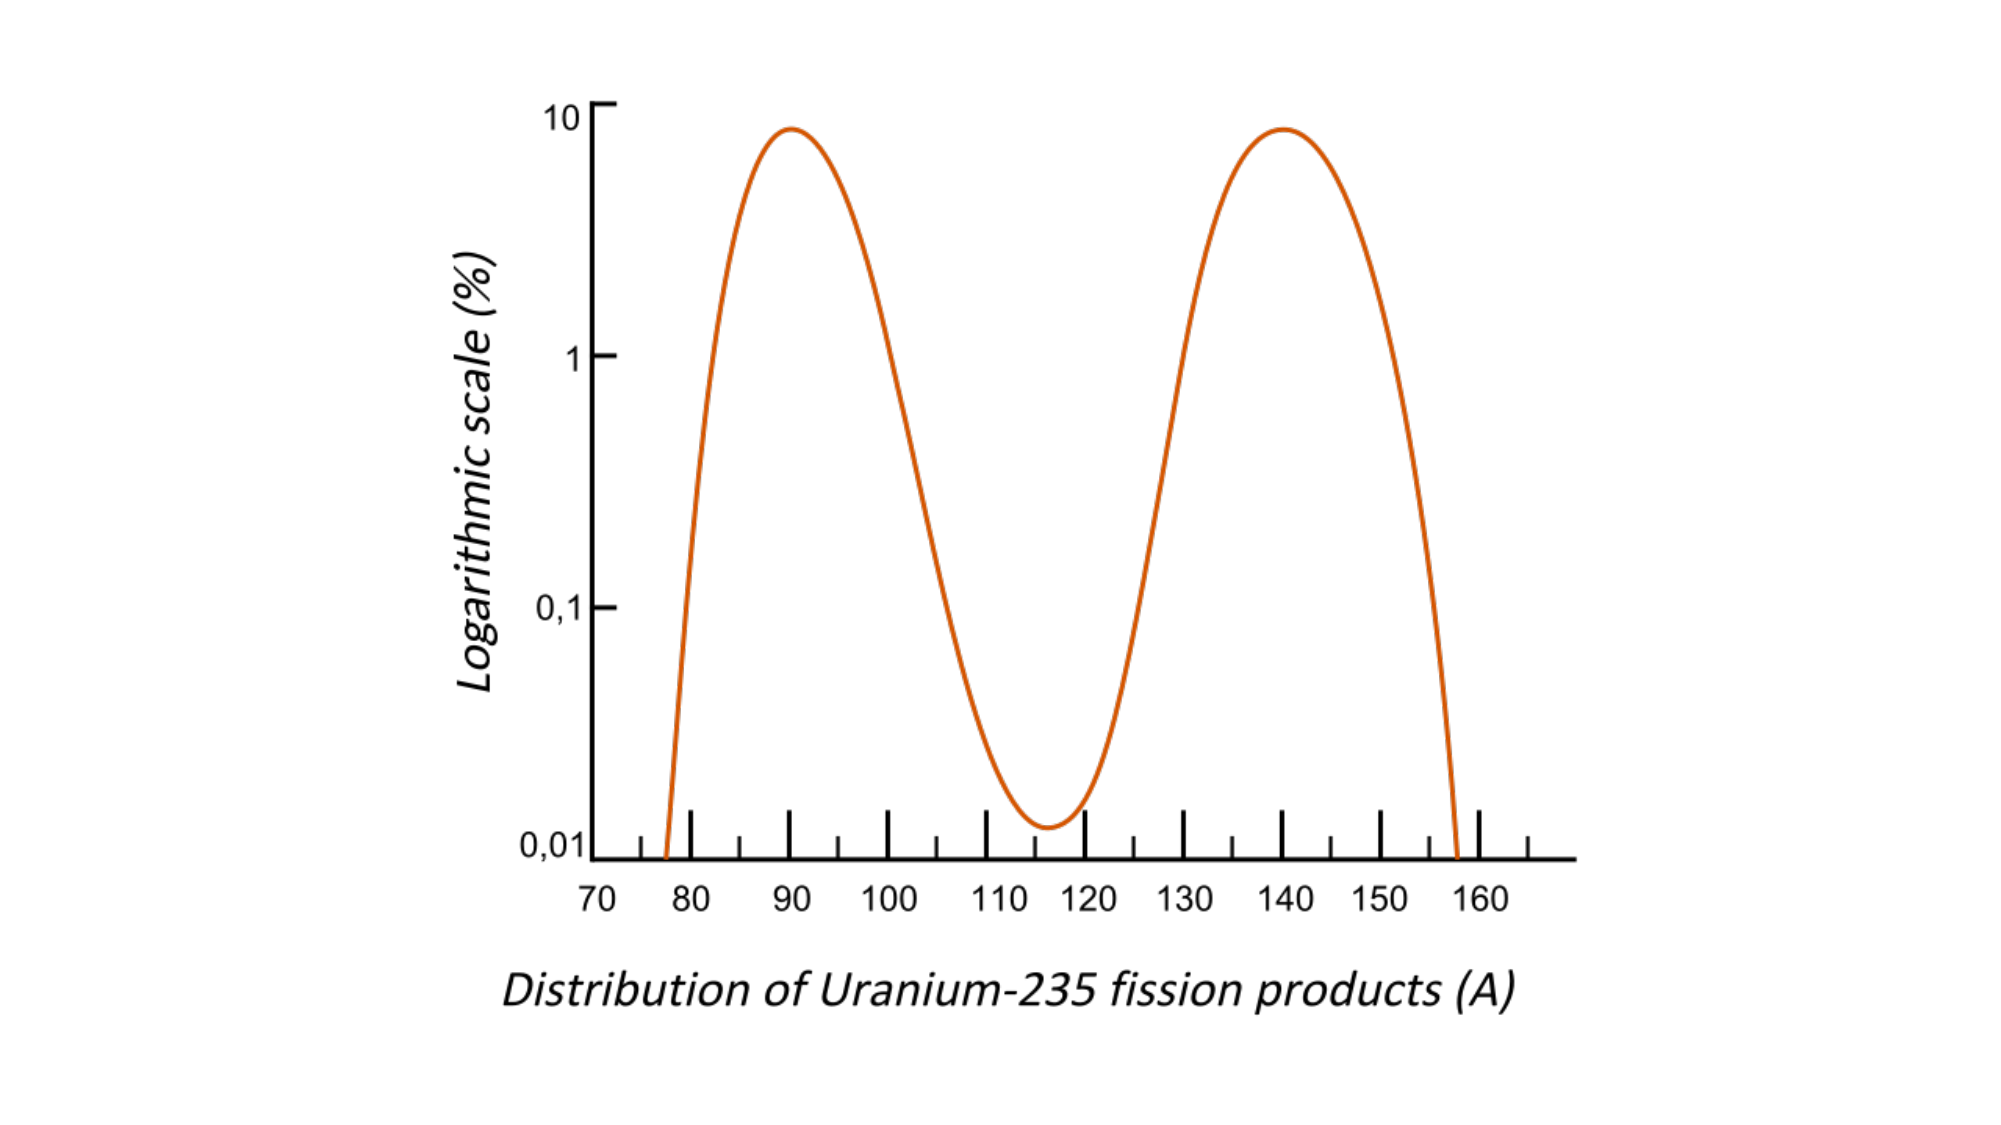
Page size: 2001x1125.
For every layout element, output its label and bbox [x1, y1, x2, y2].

picture [404, 59, 1596, 1054]
